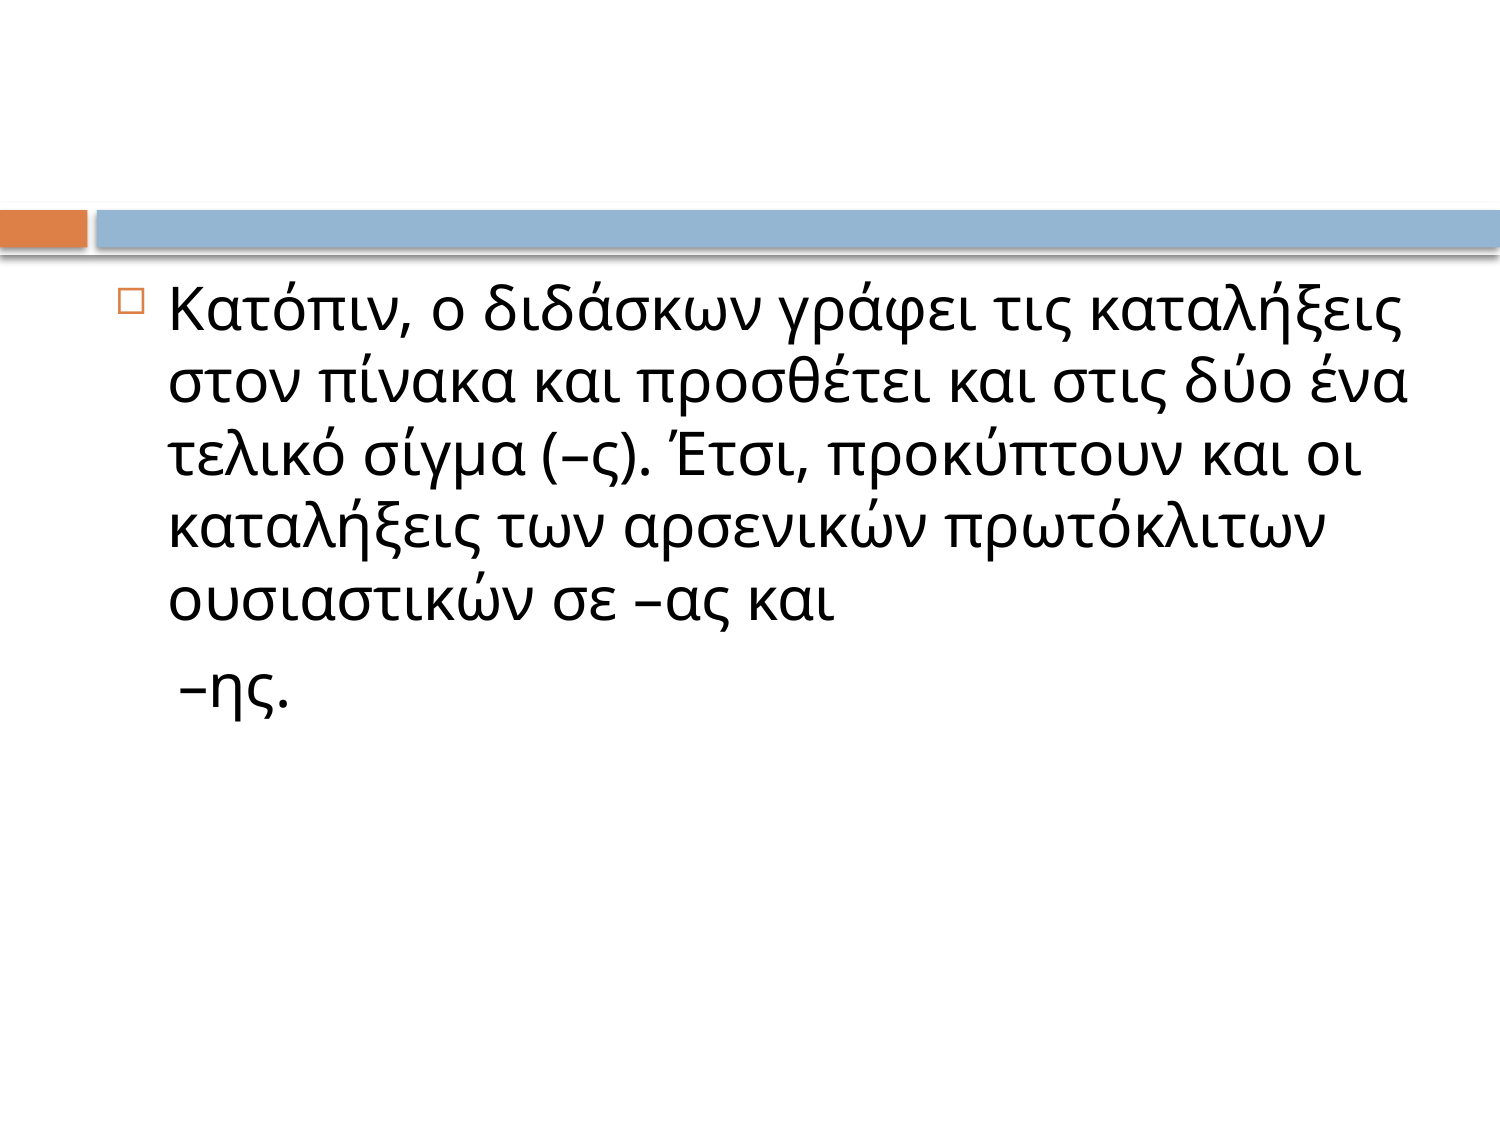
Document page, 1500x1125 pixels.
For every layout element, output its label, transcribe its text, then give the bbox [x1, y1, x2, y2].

list Κατόπιν, ο διδάσκων γράφει τις καταλήξεις στον πίνακα και προσθέτει και στις δύο ένα τελικό σίγμα (–ς). Έτσι, προκύπτουν και οι καταλήξεις των αρσενικών πρωτόκλιτων ουσιαστικών σε –ας και –ης. [100, 262, 1438, 1000]
